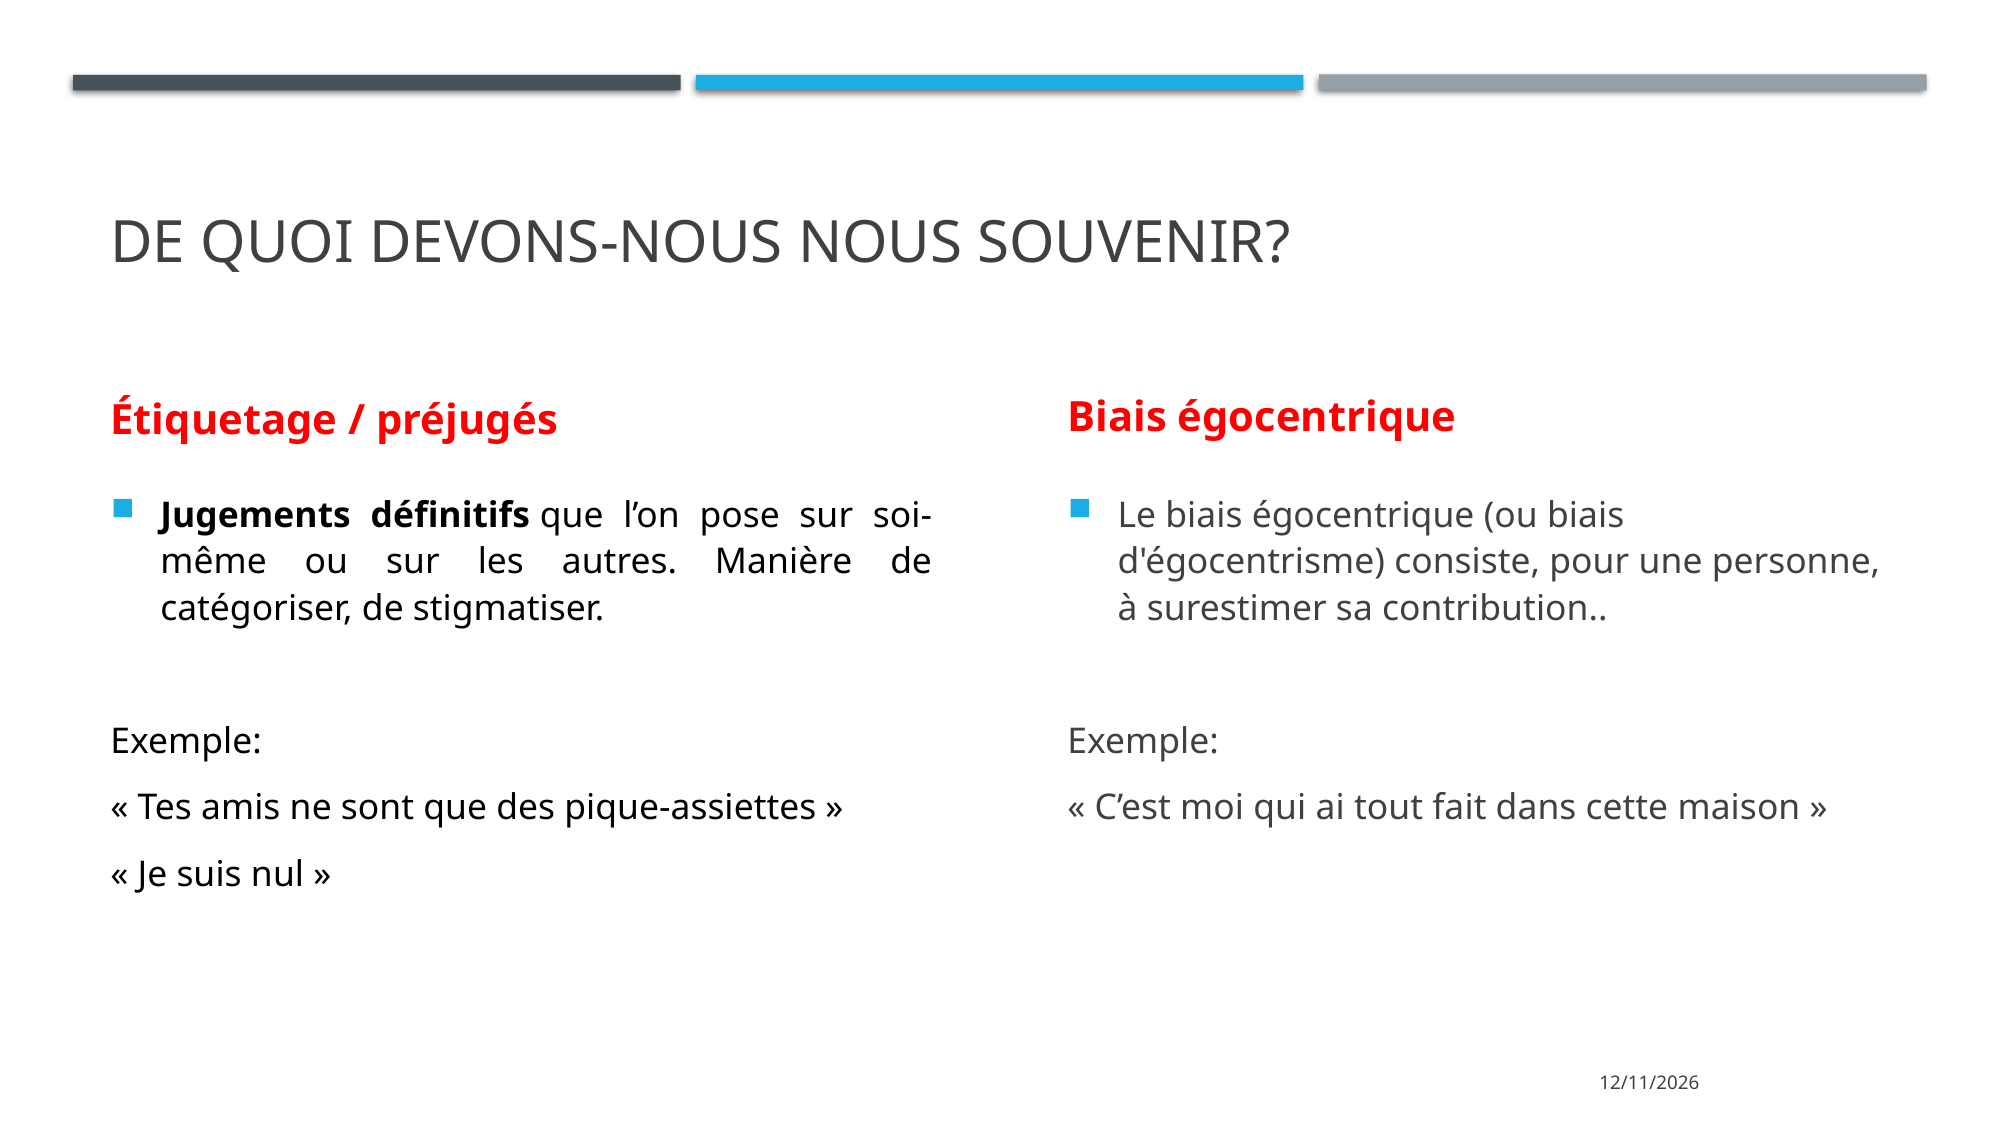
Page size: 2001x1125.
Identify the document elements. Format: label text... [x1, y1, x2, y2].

list Le biais égocentrique (ou biais d'égocentrisme) consiste, pour une personne, à surestimer sa contribution.. Exemple: « C’est moi qui ai tout fait dans cette maison » [1052, 479, 1905, 962]
list Étiquetage / préjugés [95, 369, 948, 461]
title De quoi devons-nous nous souvenir? [95, 119, 1905, 282]
list Biais égocentrique [1052, 369, 1905, 460]
list Jugements définitifs que l’on pose sur soi-même ou sur les autres. Manière de catégoriser, de stigmatiser. Exemple: « Tes amis ne sont que des pique-assiettes » « Je suis nul » [95, 479, 948, 962]
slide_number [1247, 1053, 1715, 1114]
